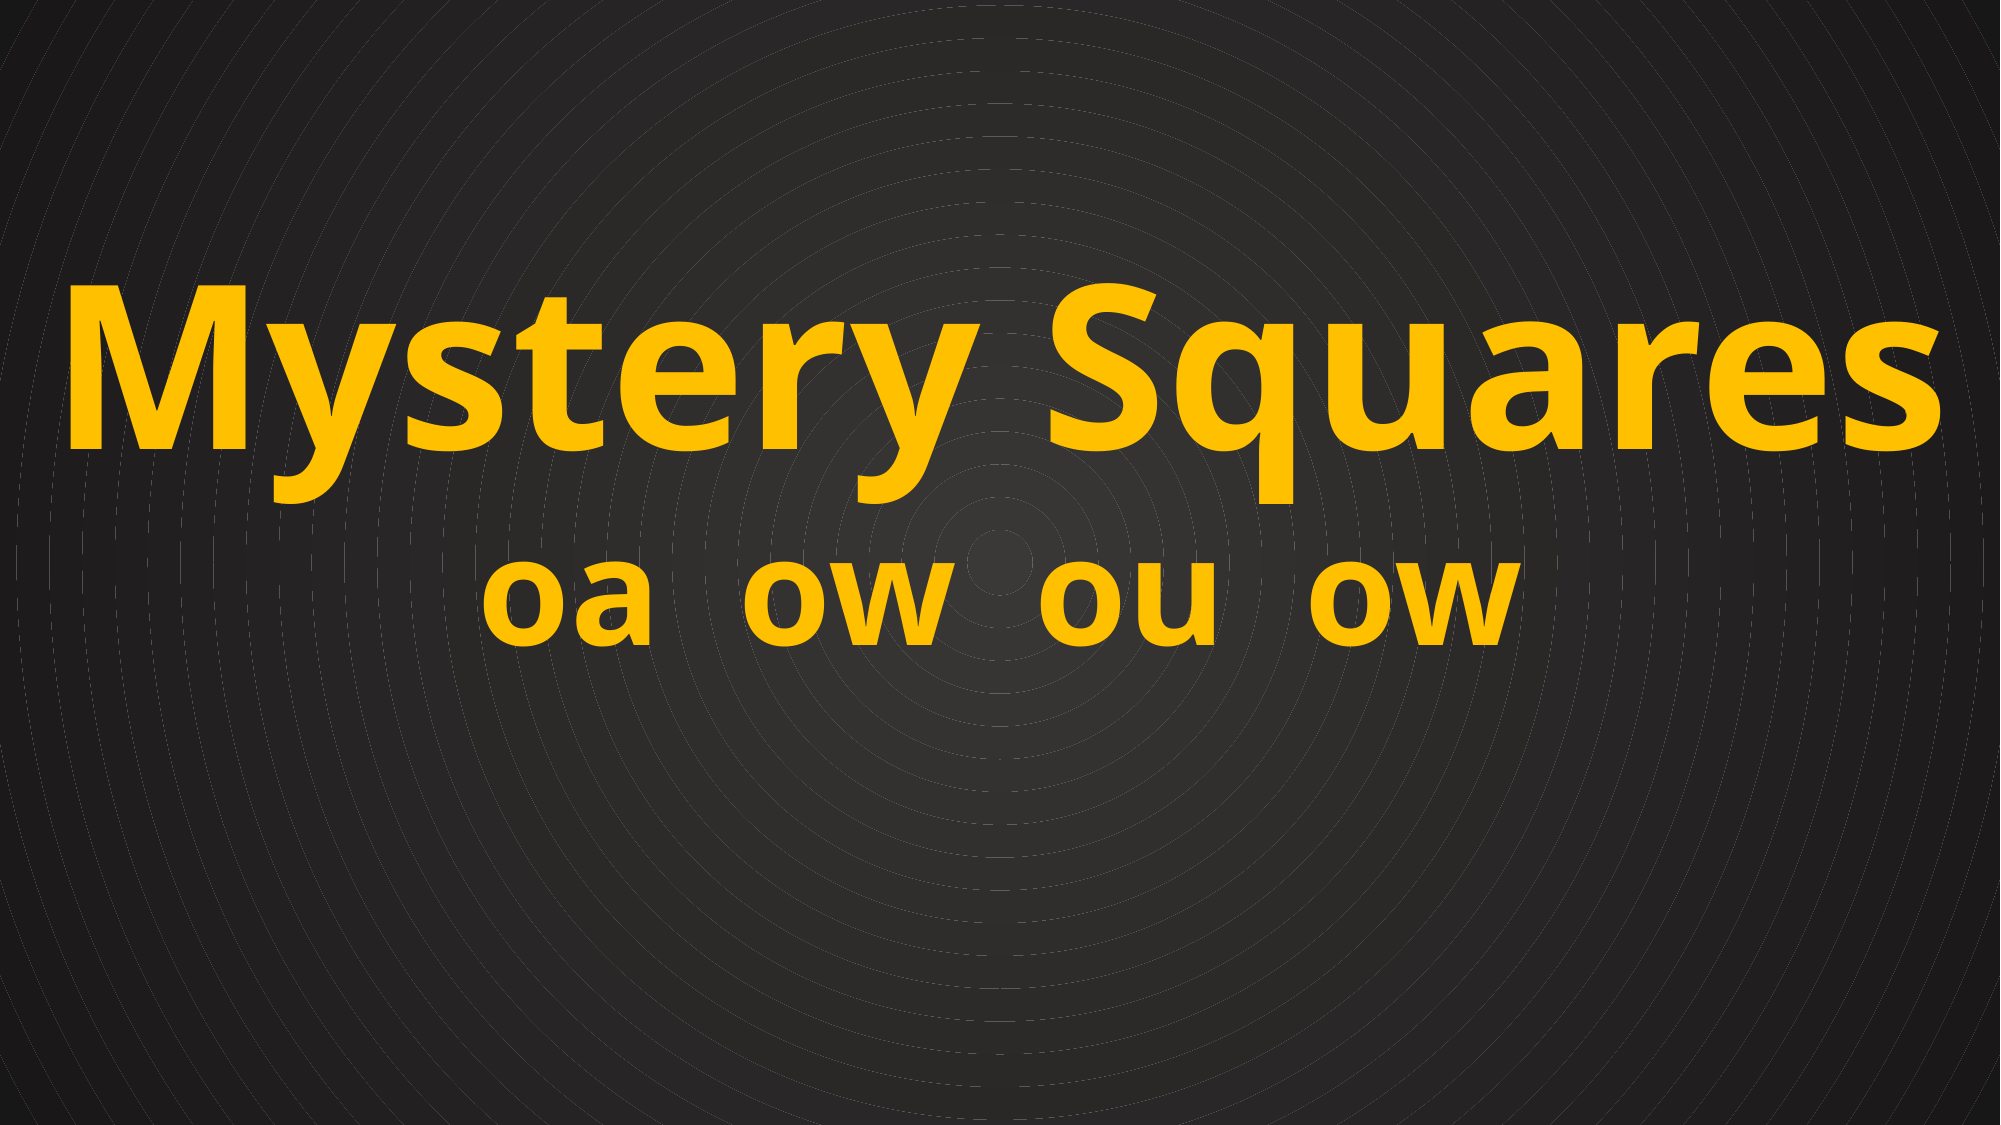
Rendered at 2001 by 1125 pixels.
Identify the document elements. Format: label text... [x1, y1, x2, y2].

text_box Mystery Squares oa ow ou ow [0, 212, 2000, 683]
